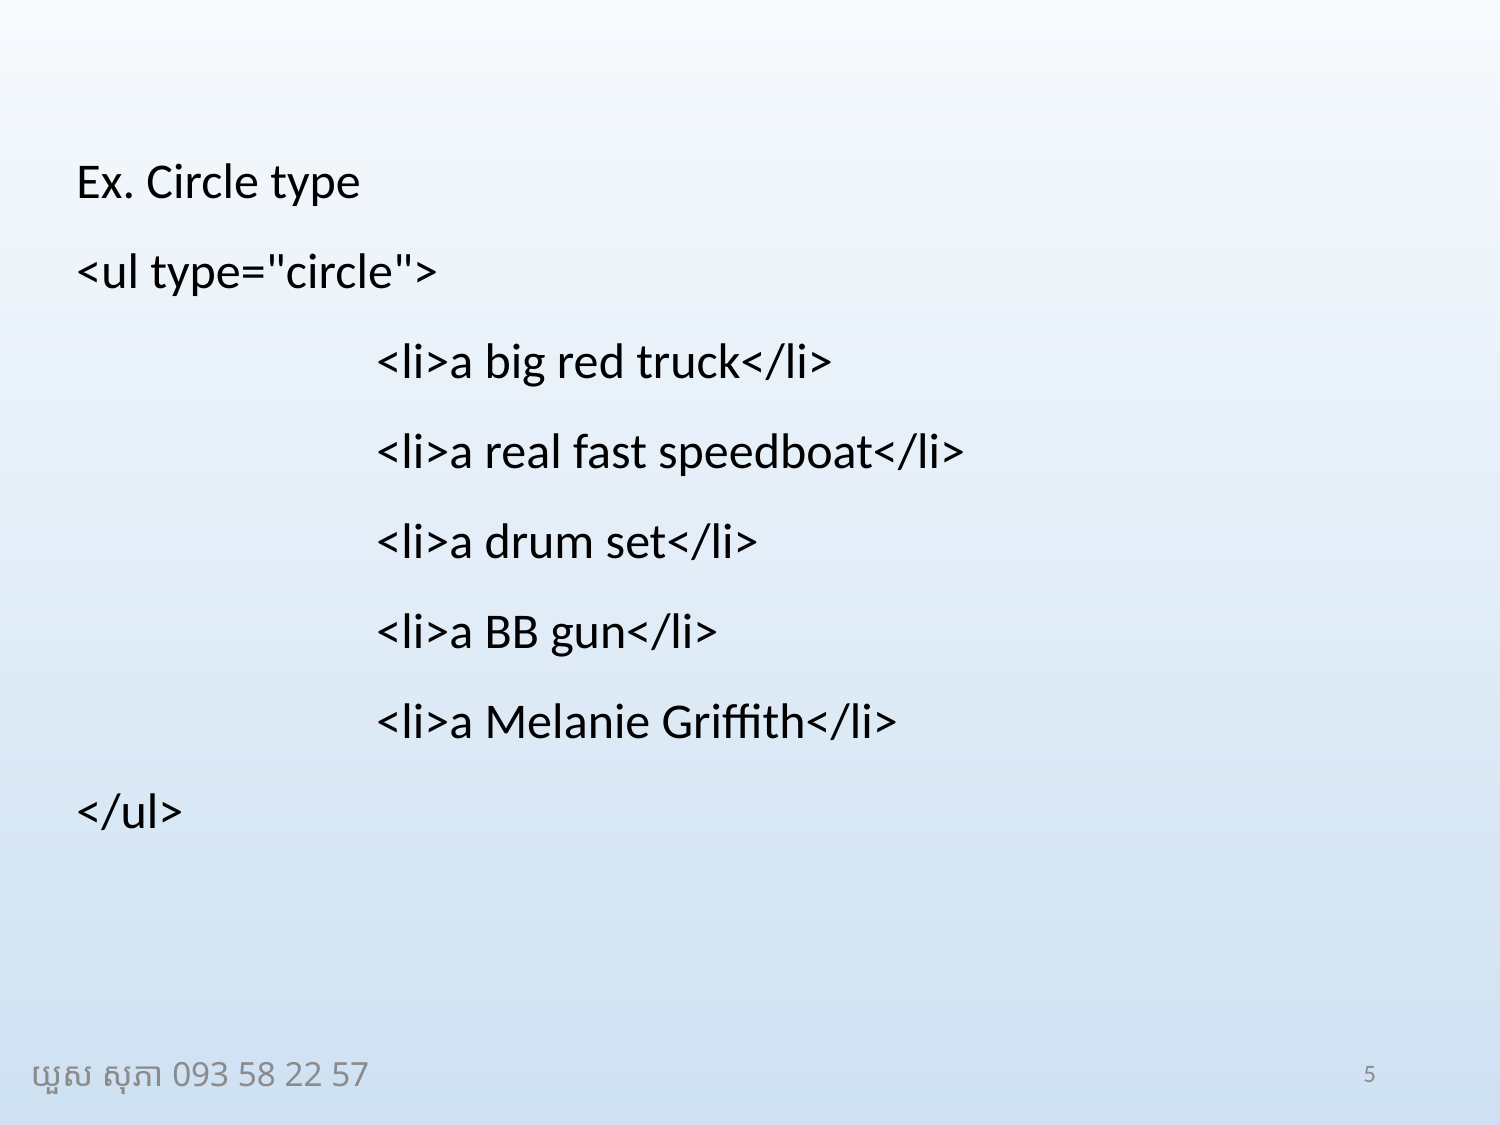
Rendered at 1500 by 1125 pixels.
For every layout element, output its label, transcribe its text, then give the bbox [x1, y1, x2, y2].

slide_number 5 [1059, 1042, 1397, 1103]
footer យួស សុភា 093 58 22 57 [15, 1042, 522, 1103]
text_box Ex. Circle type <ul type="circle"> <li>a big red truck</li> <li>a real fast speedboat</li> <li>a drum set</li> <li>a BB gun</li> <li>a Melanie Griffith</li> </ul> [61, 110, 1429, 846]
